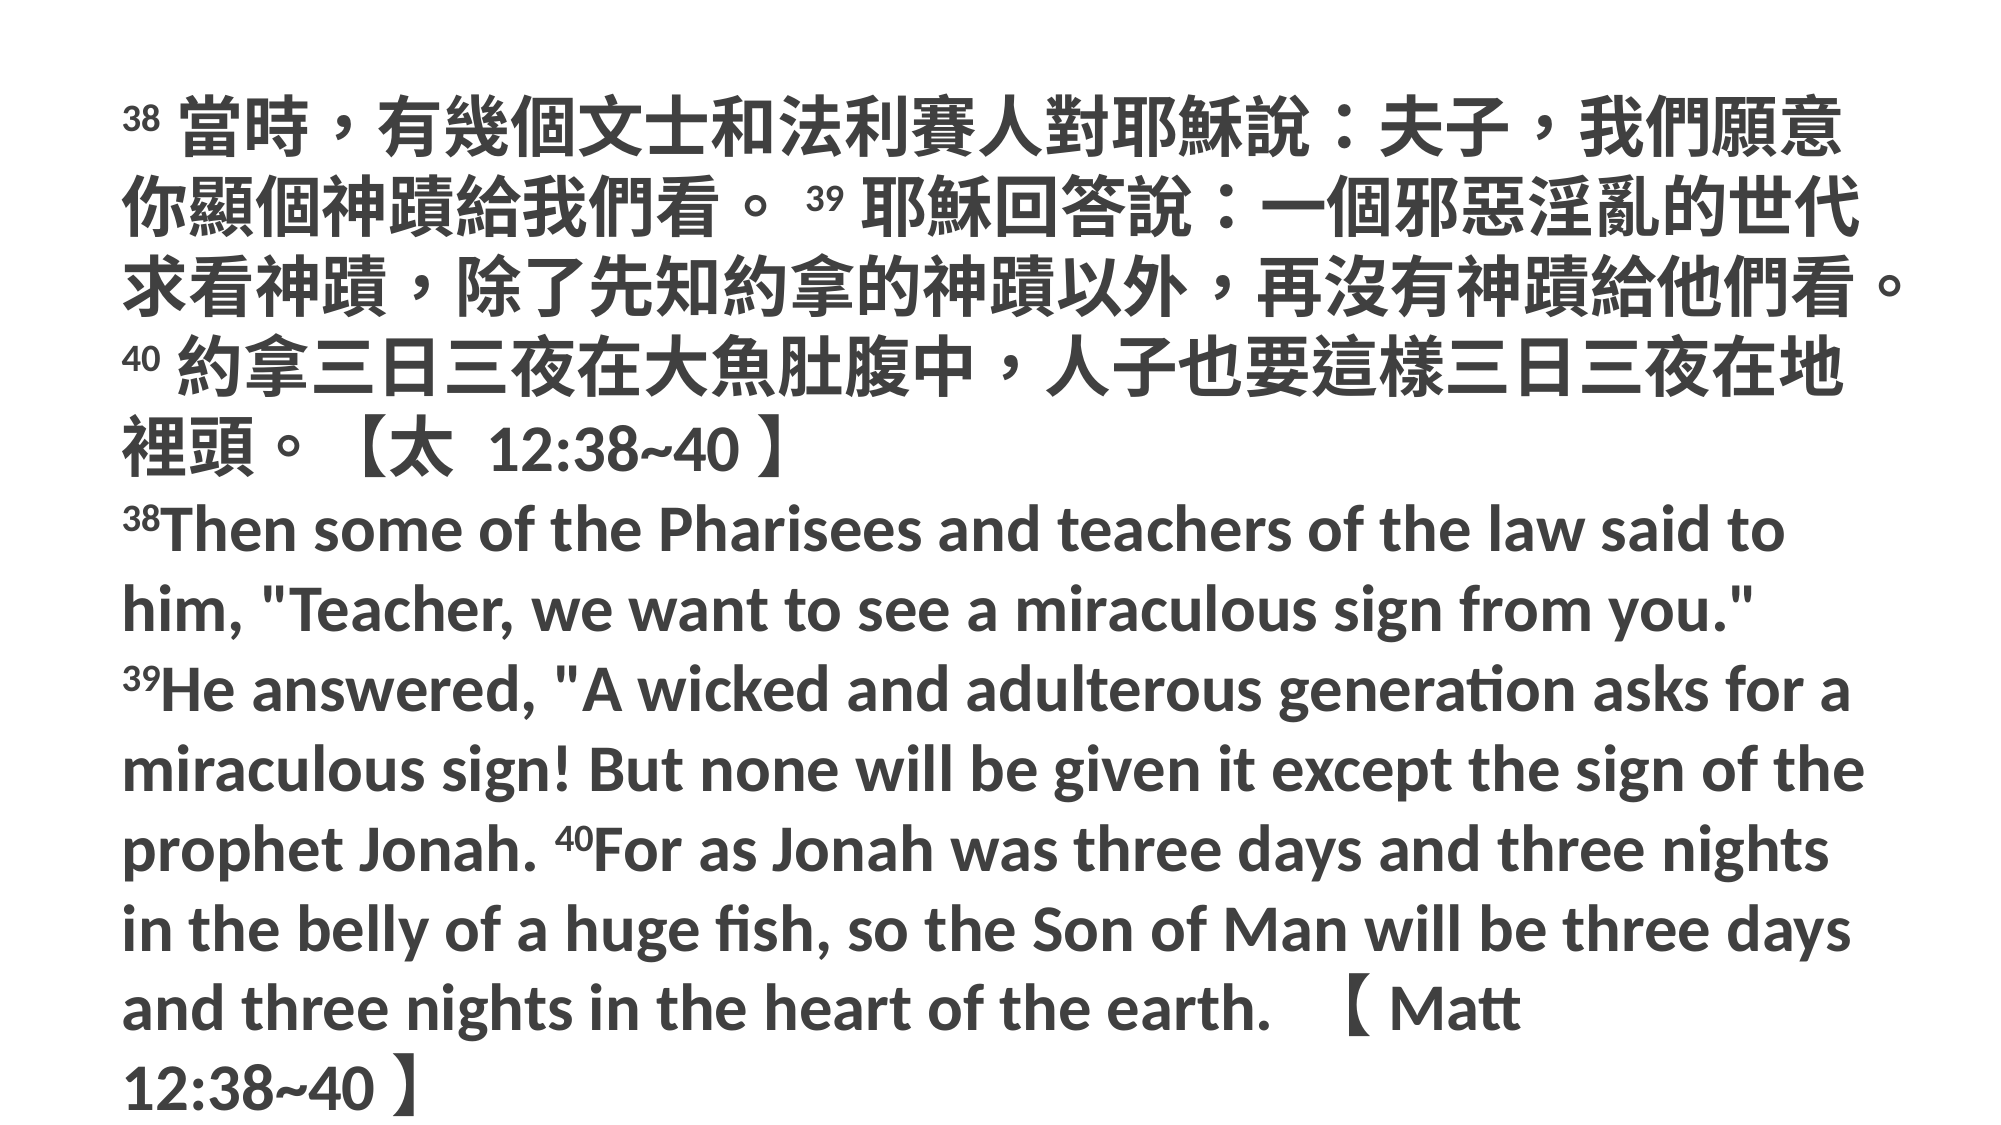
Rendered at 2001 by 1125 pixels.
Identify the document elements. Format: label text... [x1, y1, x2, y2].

text_box 38當時，有幾個文士和法利賽人對耶穌說：夫子，我們願意你顯個神蹟給我們看。39耶穌回答說：一個邪惡淫亂的世代求看神蹟，除了先知約拿的神蹟以外，再沒有神蹟給他們看。40約拿三日三夜在大魚肚腹中，人子也要這樣三日三夜在地裡頭。【太 12:38~40】 38Then some of the Pharisees and teachers of the law said to him, "Teacher, we want to see a miraculous sign from you." 39He answered, "A wicked and adulterous generation asks for a miraculous sign! But none will be given it except the sign of the prophet Jonah. 40For as Jonah was three days and three nights in the belly of a huge fish, so the Son of Man will be three days and three nights in the heart of the earth. 【Matt 12:38~40】 [31, 77, 1963, 1125]
